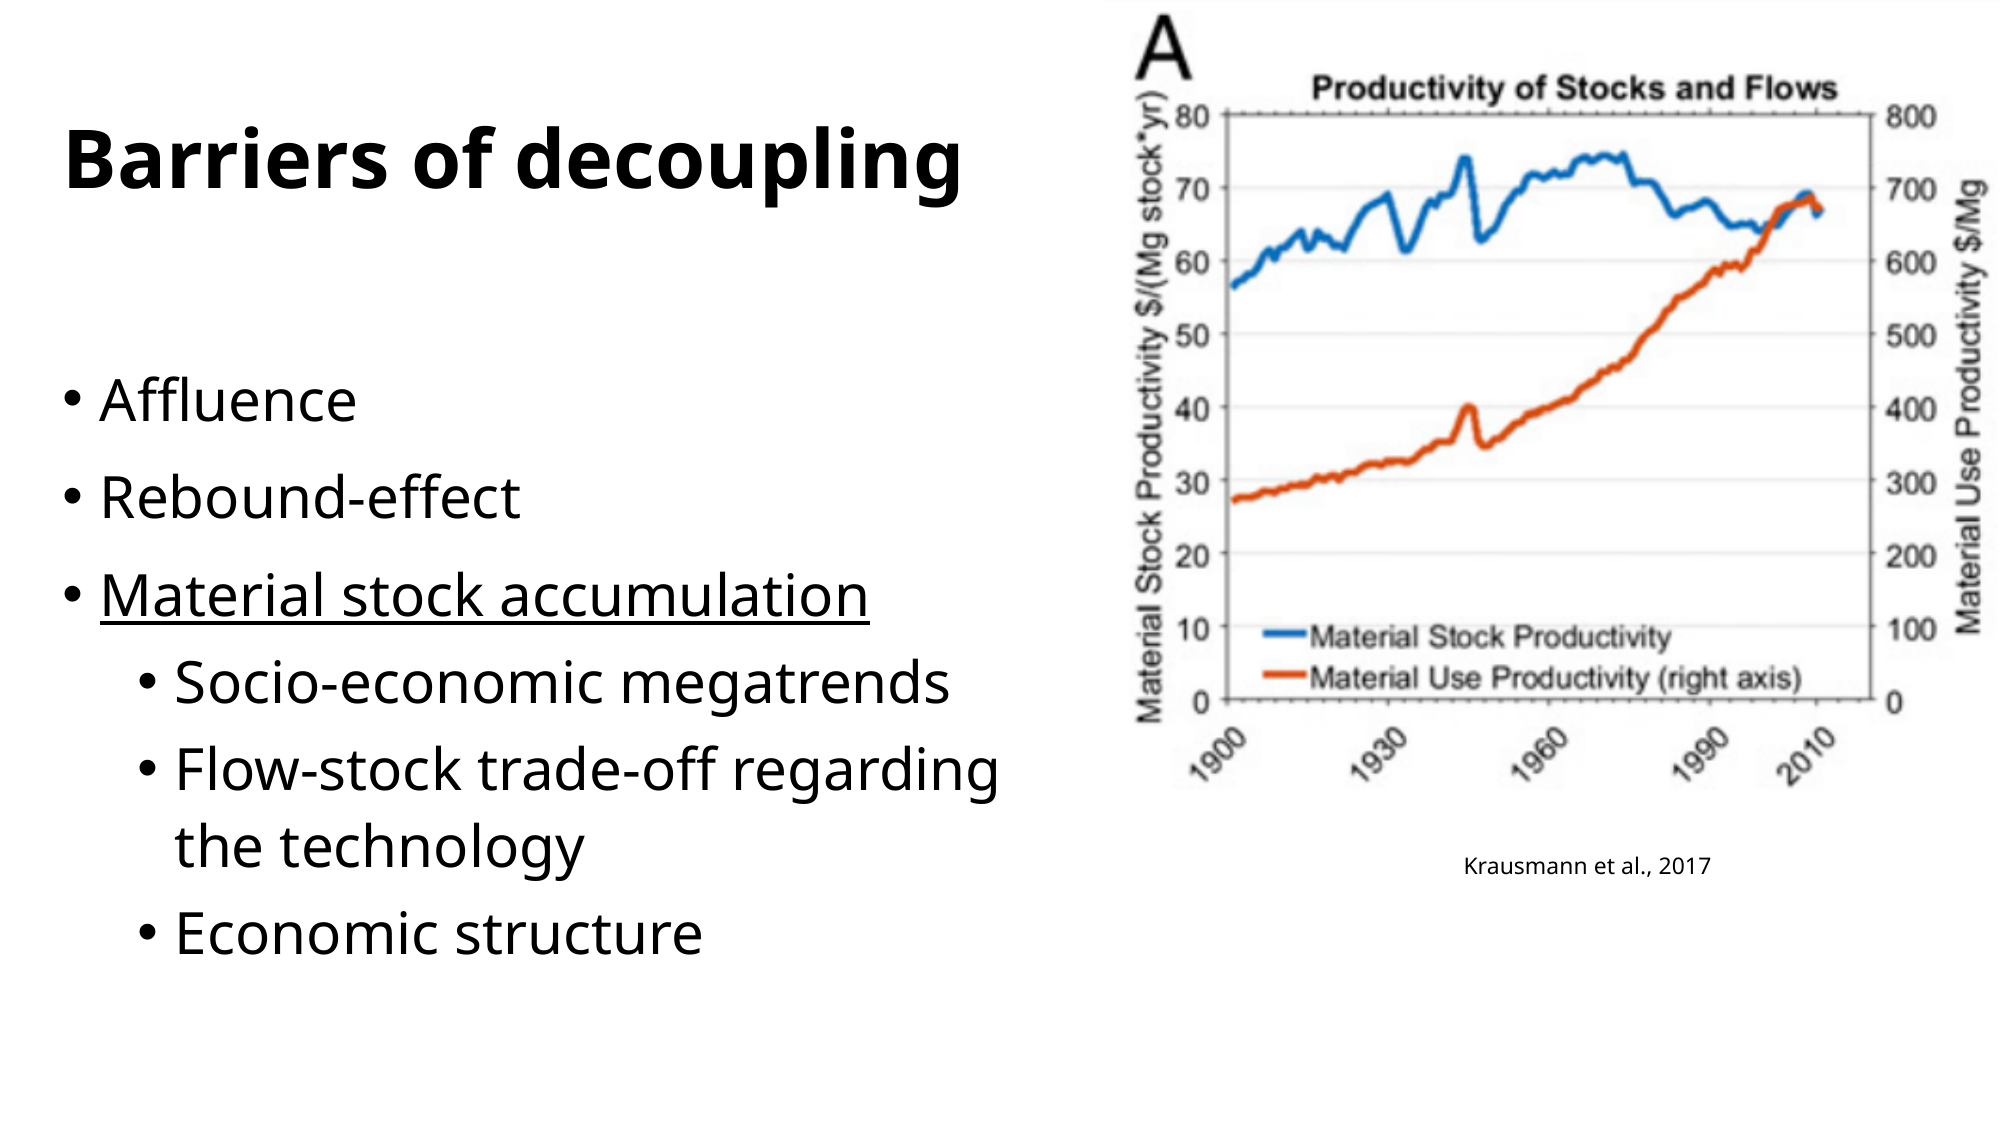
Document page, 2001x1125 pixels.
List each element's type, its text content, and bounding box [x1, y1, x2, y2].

text_box Barriers of decoupling Affluence Rebound-effect Material stock accumulation Socio-economic megatrends Flow-stock trade-off regarding the technology Economic structure [47, 89, 1074, 1080]
picture [1104, 0, 2000, 808]
text_box Krausmann et al., 2017 [1448, 843, 1902, 887]
